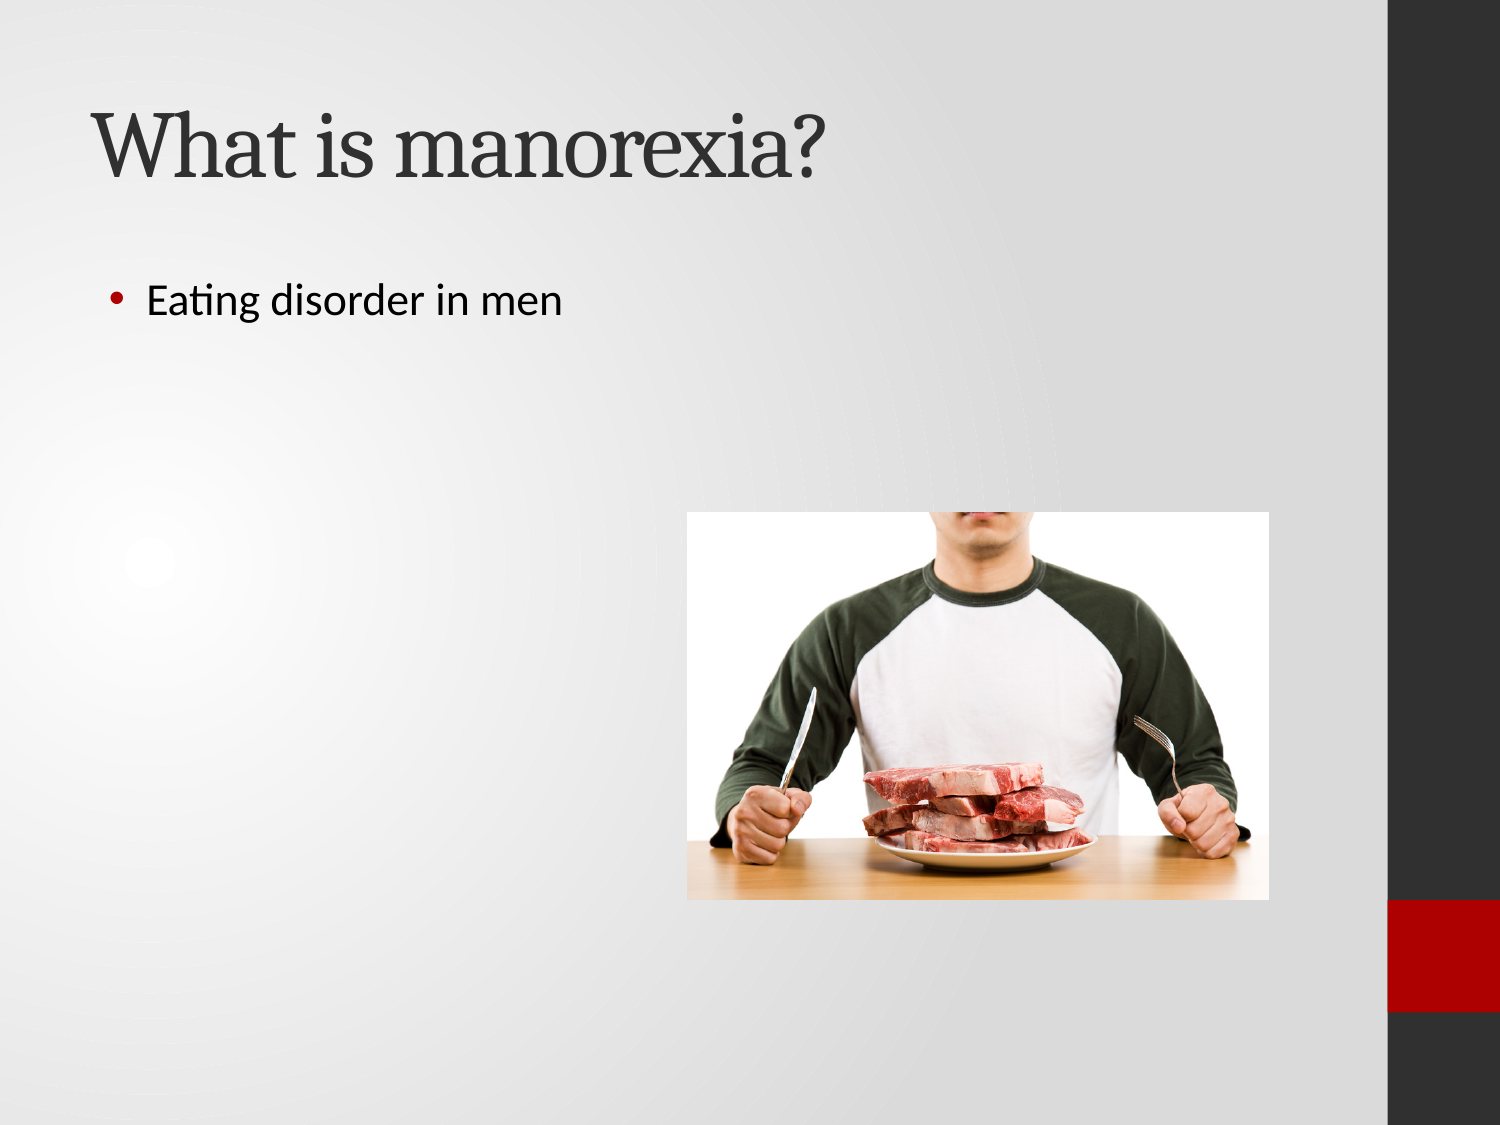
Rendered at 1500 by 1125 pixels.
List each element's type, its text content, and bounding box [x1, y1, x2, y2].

picture [686, 511, 1270, 901]
title What is manorexia? [75, 45, 1325, 233]
list Eating disorder in men [75, 262, 1325, 1050]
